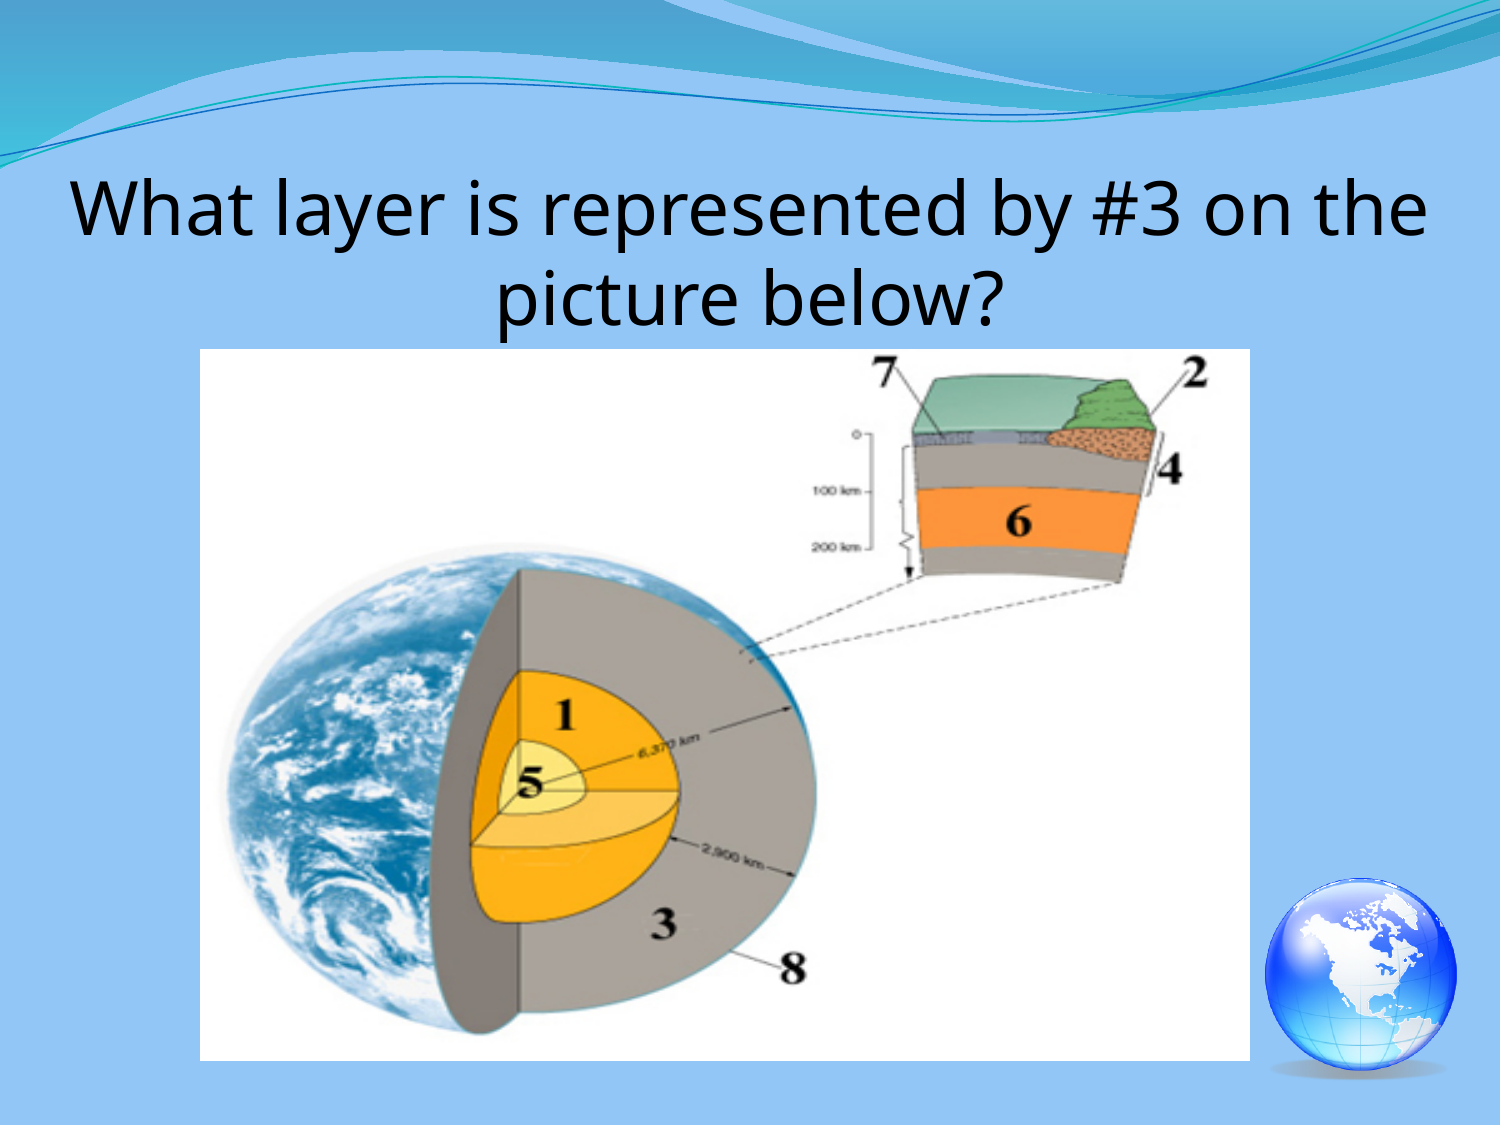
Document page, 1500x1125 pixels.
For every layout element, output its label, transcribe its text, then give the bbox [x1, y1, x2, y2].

picture [199, 349, 1463, 1088]
text_box What layer is represented by #3 on the picture below? [0, 153, 1500, 348]
